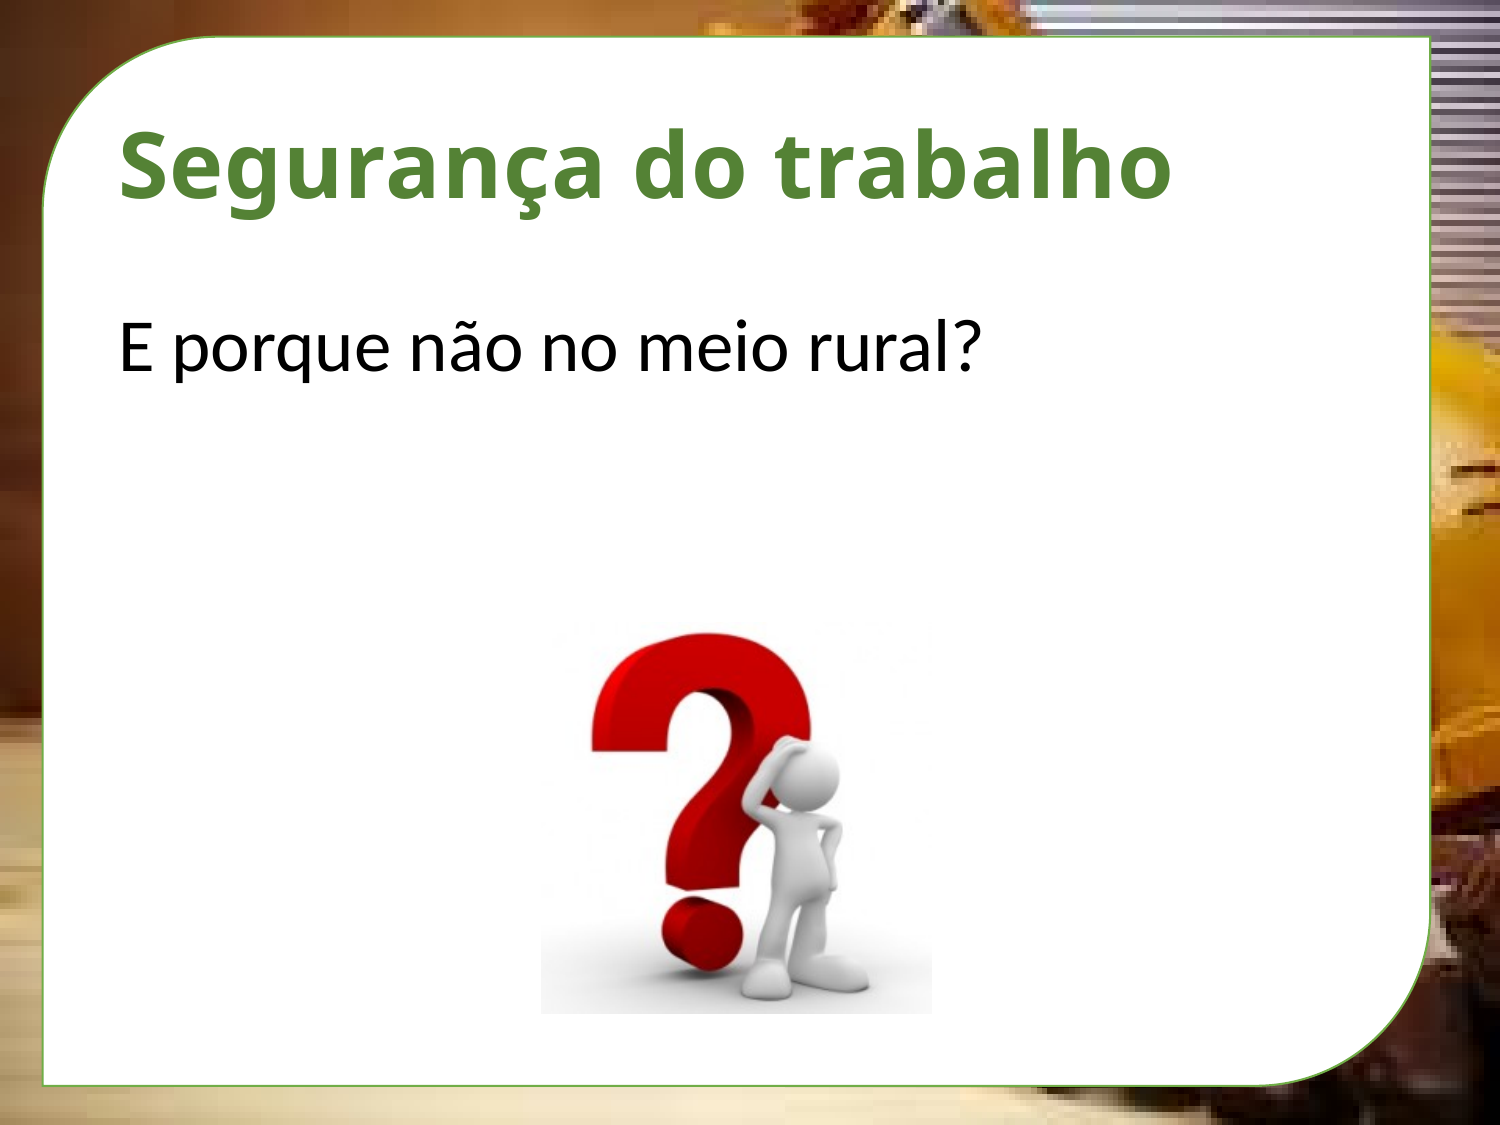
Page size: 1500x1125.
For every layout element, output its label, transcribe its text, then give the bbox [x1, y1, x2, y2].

picture [0, 0, 1500, 1125]
list E porque não no meio rural? [103, 299, 1397, 1014]
title Segurança do trabalho [103, 59, 1397, 278]
text_box [41, 35, 1432, 1087]
